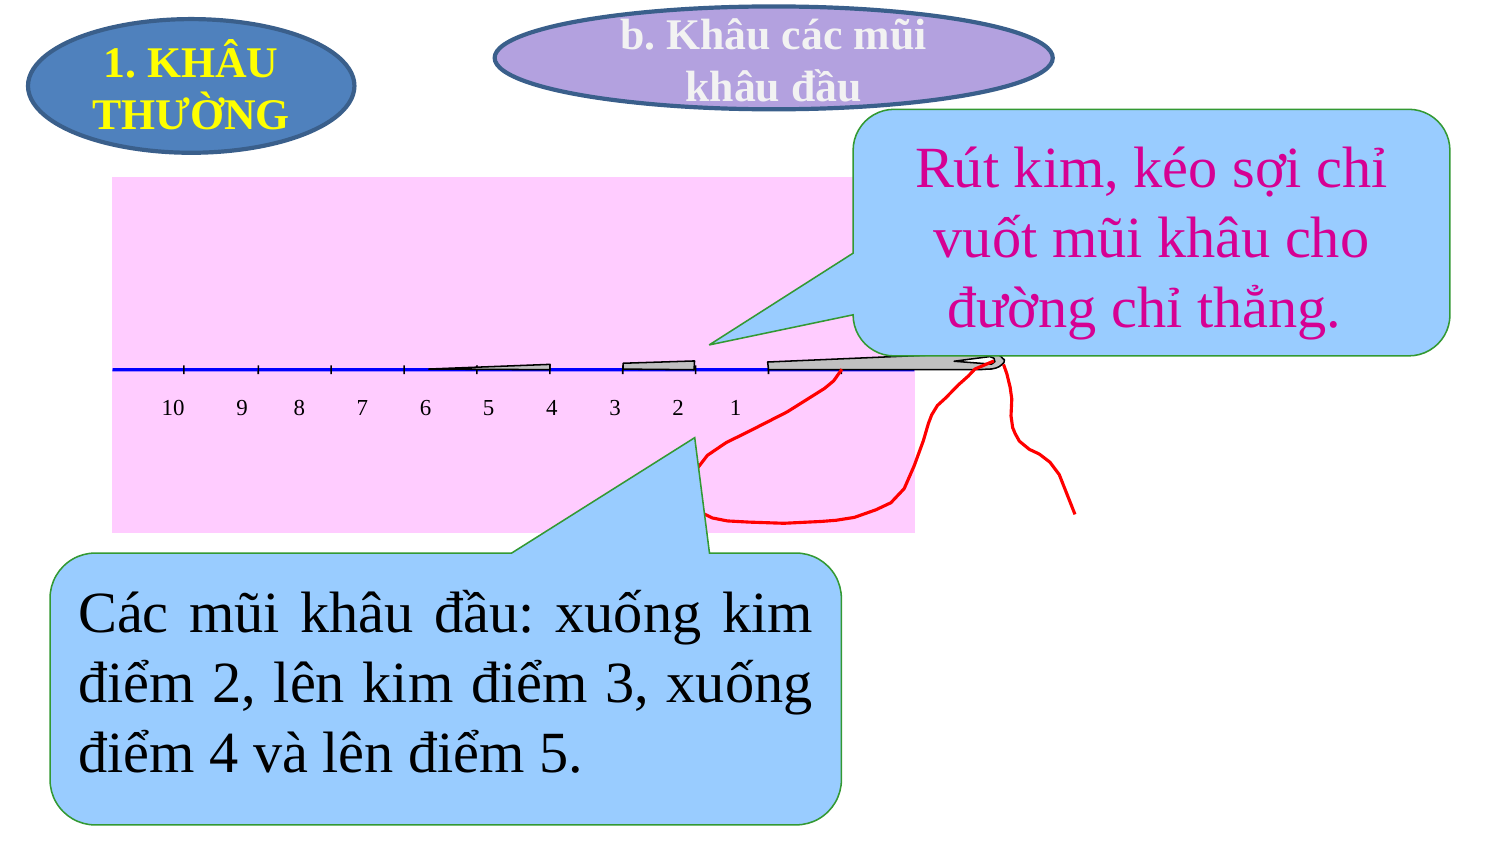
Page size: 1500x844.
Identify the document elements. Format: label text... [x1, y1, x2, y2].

text_box Các mũi khâu đầu: xuống kim điểm 2, lên kim điểm 3, xuống điểm 4 và lên điểm 5. [50, 542, 842, 825]
text_box b. Khâu các mũi khâu đầu [492, 4, 1055, 112]
text_box 1. KHÂU THƯỜNG [25, 16, 357, 155]
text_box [112, 177, 1076, 533]
text_box Rút kim, kéo sợi chỉ vuốt mũi khâu cho đường chỉ thẳng. [853, 109, 1450, 356]
